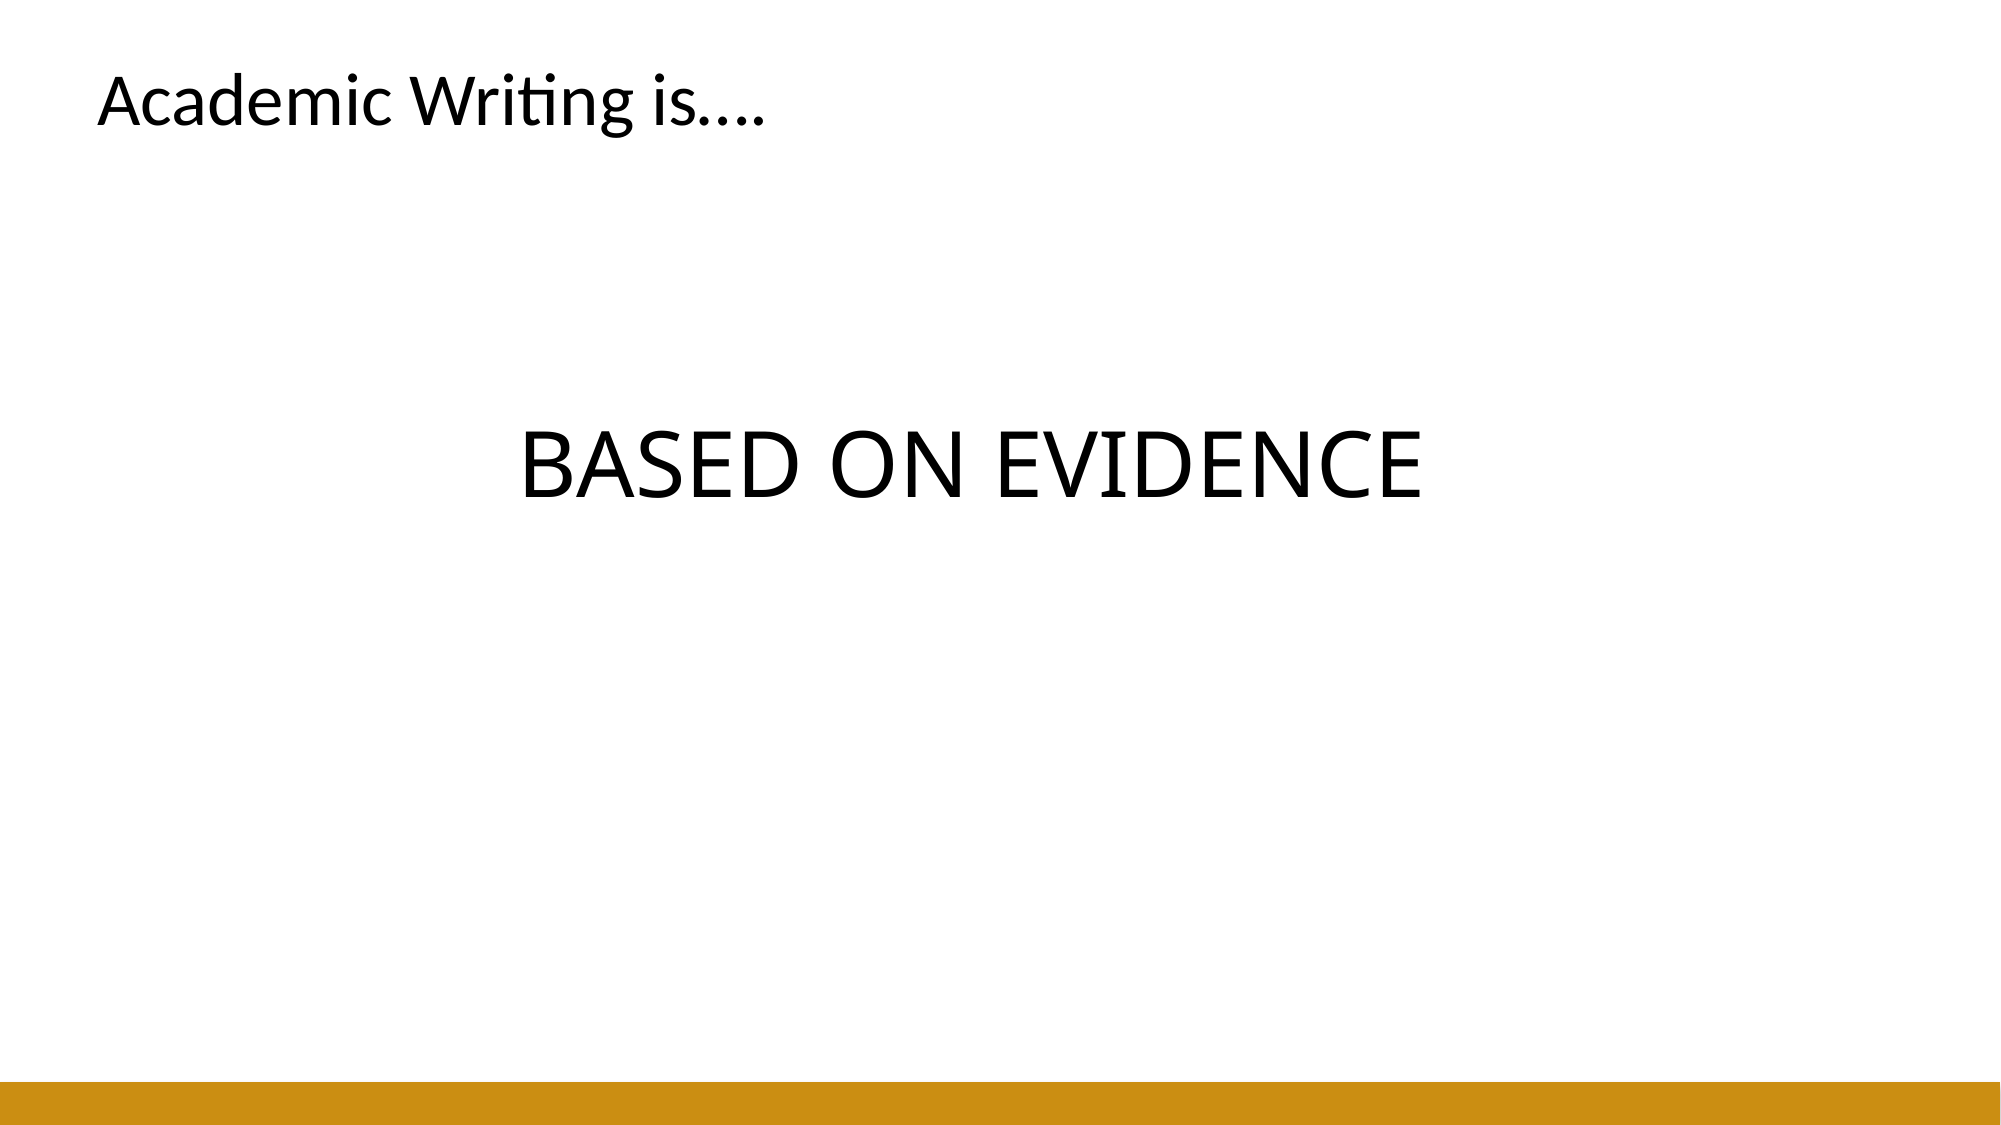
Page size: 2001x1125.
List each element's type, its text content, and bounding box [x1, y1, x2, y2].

list BASED ON EVIDENCE [296, 398, 1647, 897]
title Academic Writing is…. [82, 42, 1910, 149]
